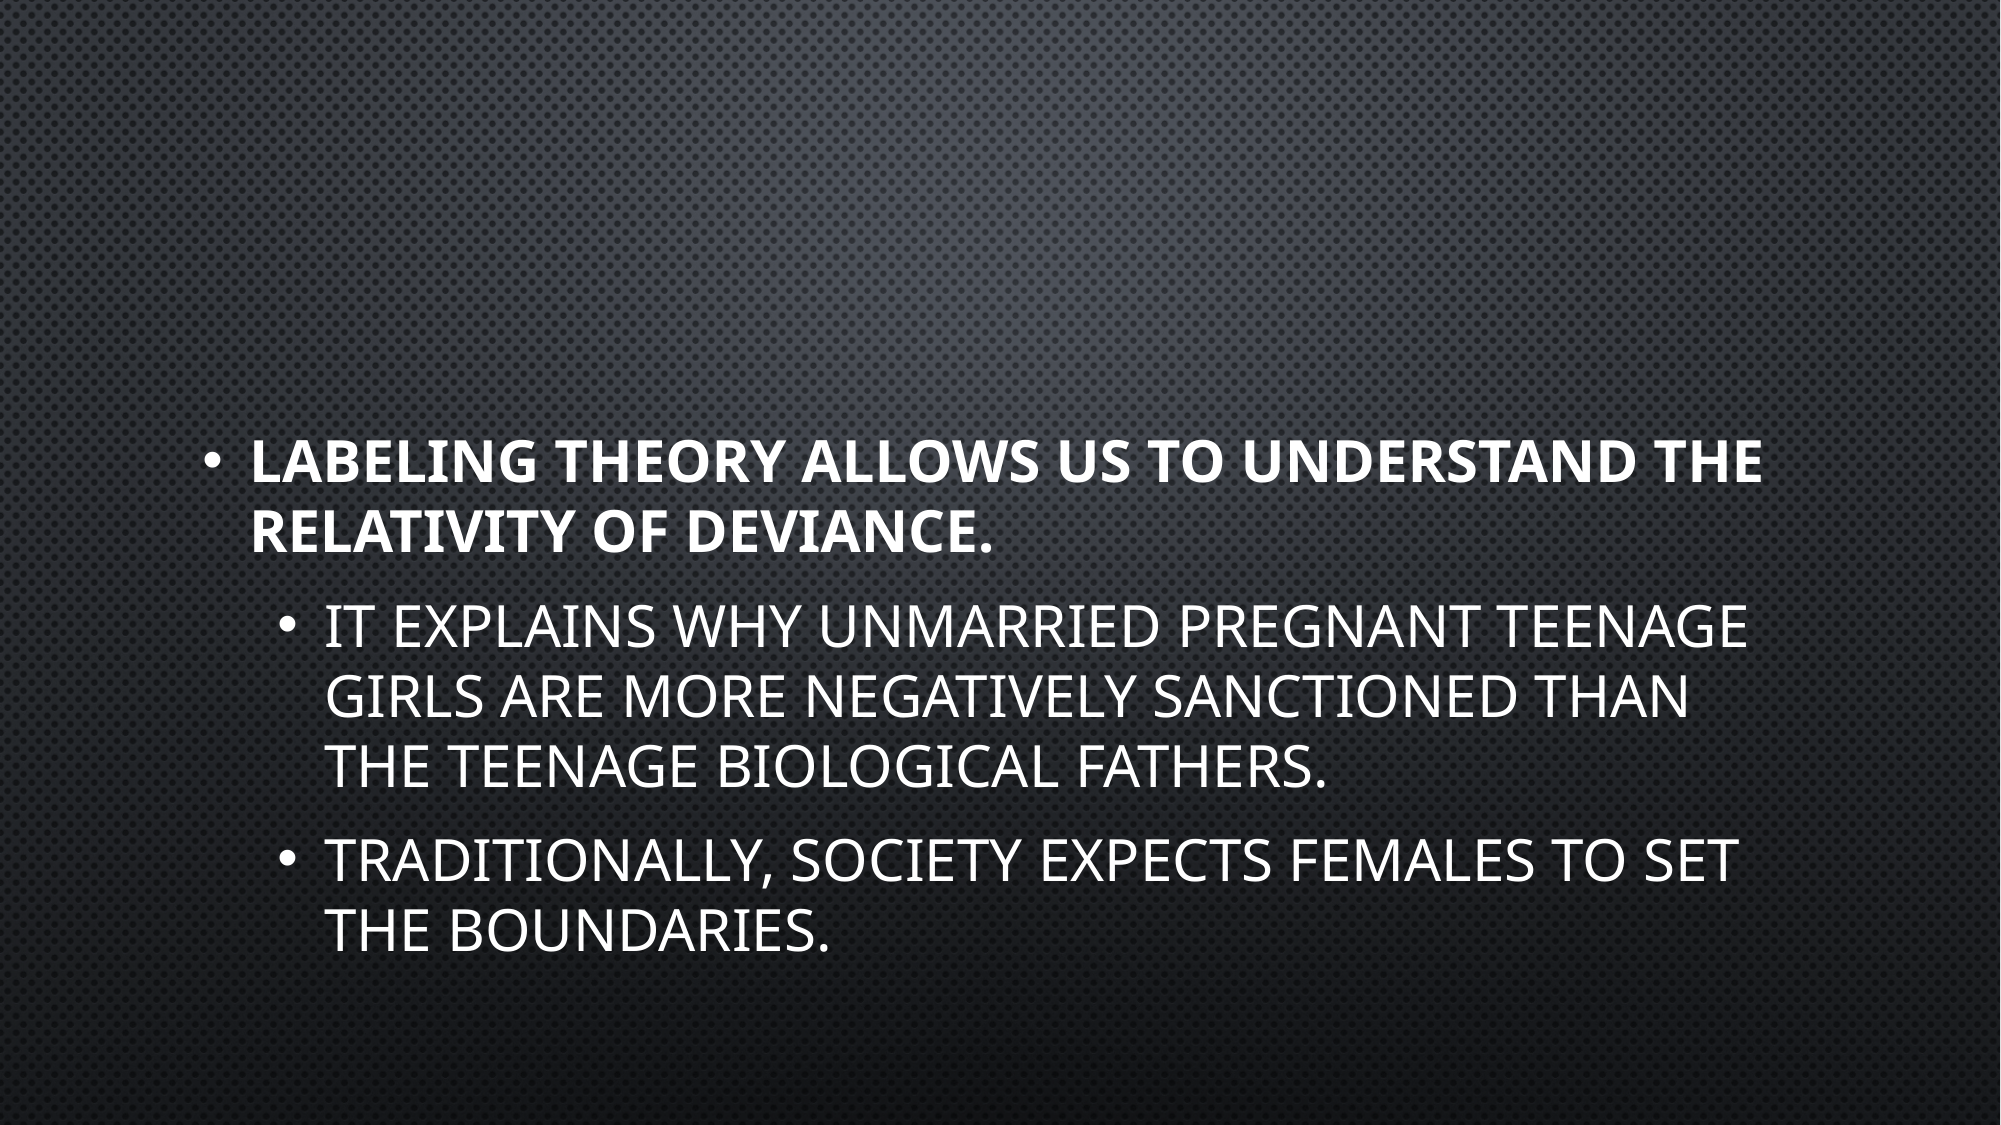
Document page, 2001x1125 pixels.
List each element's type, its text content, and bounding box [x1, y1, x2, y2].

list Labeling theory allows us to understand the relativity of deviance. It explains why unmarried pregnant teenage girls are more negatively sanctioned than the teenage biological fathers. Traditionally, society expects females to set the boundaries. [187, 437, 1813, 950]
